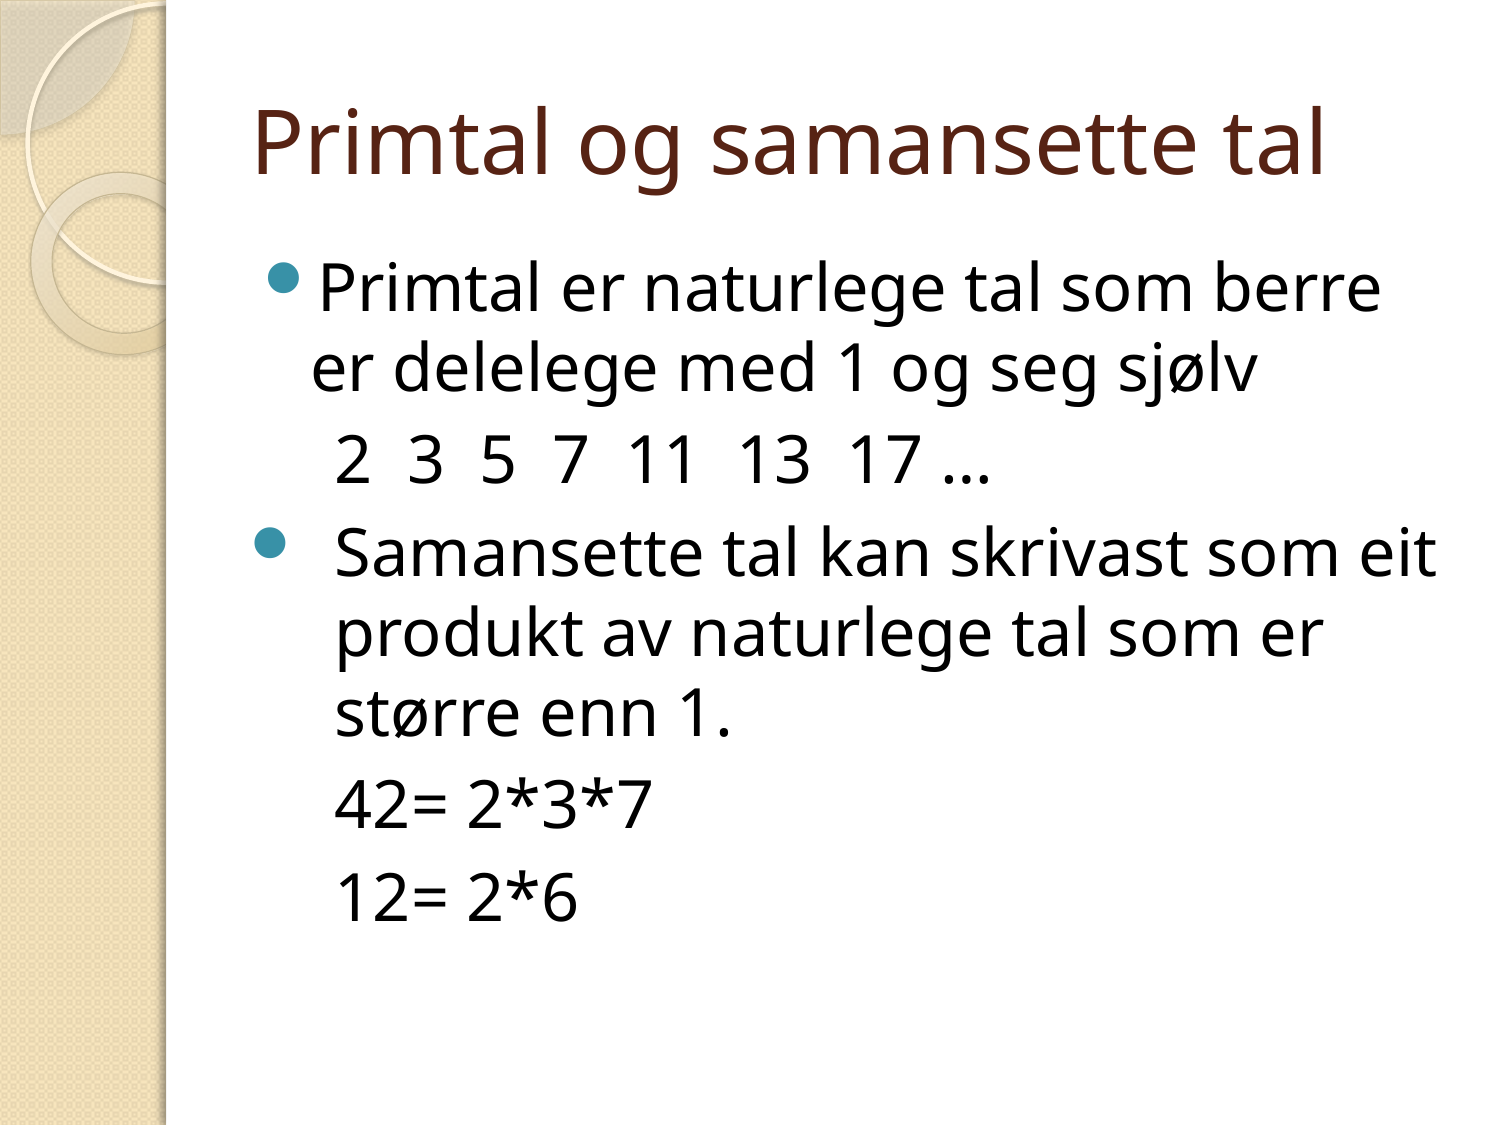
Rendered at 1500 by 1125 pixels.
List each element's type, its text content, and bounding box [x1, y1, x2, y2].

list Primtal er naturlege tal som berre er delelege med 1 og seg sjølv 2 3 5 7 11 13 17 … Samansette tal kan skrivast som eit produkt av naturlege tal som er større enn 1. 42= 2*3*7 12= 2*6 [235, 237, 1466, 1025]
title Primtal og samansette tal [235, 45, 1466, 233]
